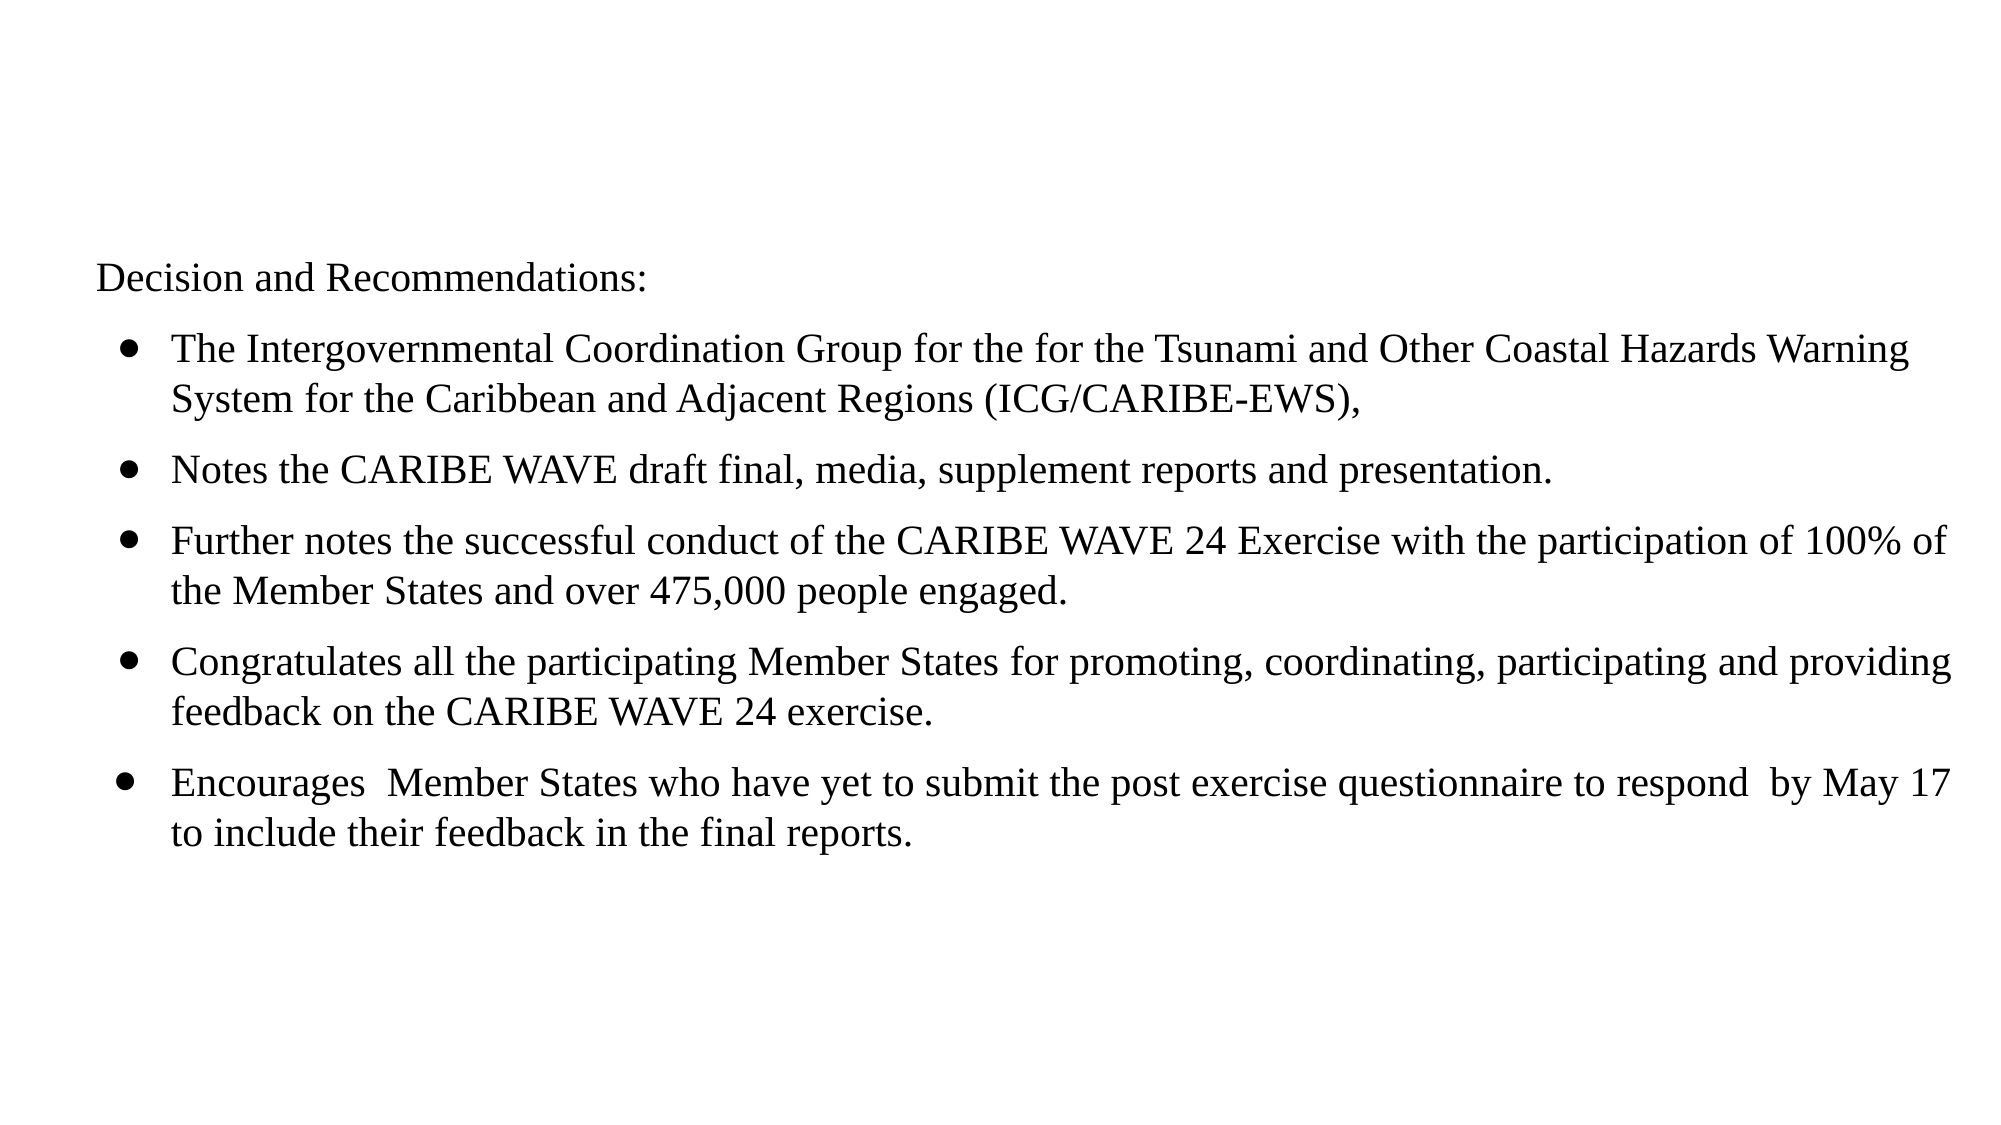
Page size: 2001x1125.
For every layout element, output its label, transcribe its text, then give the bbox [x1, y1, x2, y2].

list Decision and Recommendations: The Intergovernmental Coordination Group for the for the Tsunami and Other Coastal Hazards Warning System for the Caribbean and Adjacent Regions (ICG/CARIBE-EWS), Notes the CARIBE WAVE draft final, media, supplement reports and presentation. Further notes the successful conduct of the CARIBE WAVE 24 Exercise with the participation of 100% of the Member States and over 475,000 people engaged. Congratulates all the participating Member States for promoting, coordinating, participating and providing feedback on the CARIBE WAVE 24 exercise. Encourages Member States who have yet to submit the post exercise questionnaire to respond by May 17 to include their feedback in the final reports. [80, 28, 1972, 1077]
